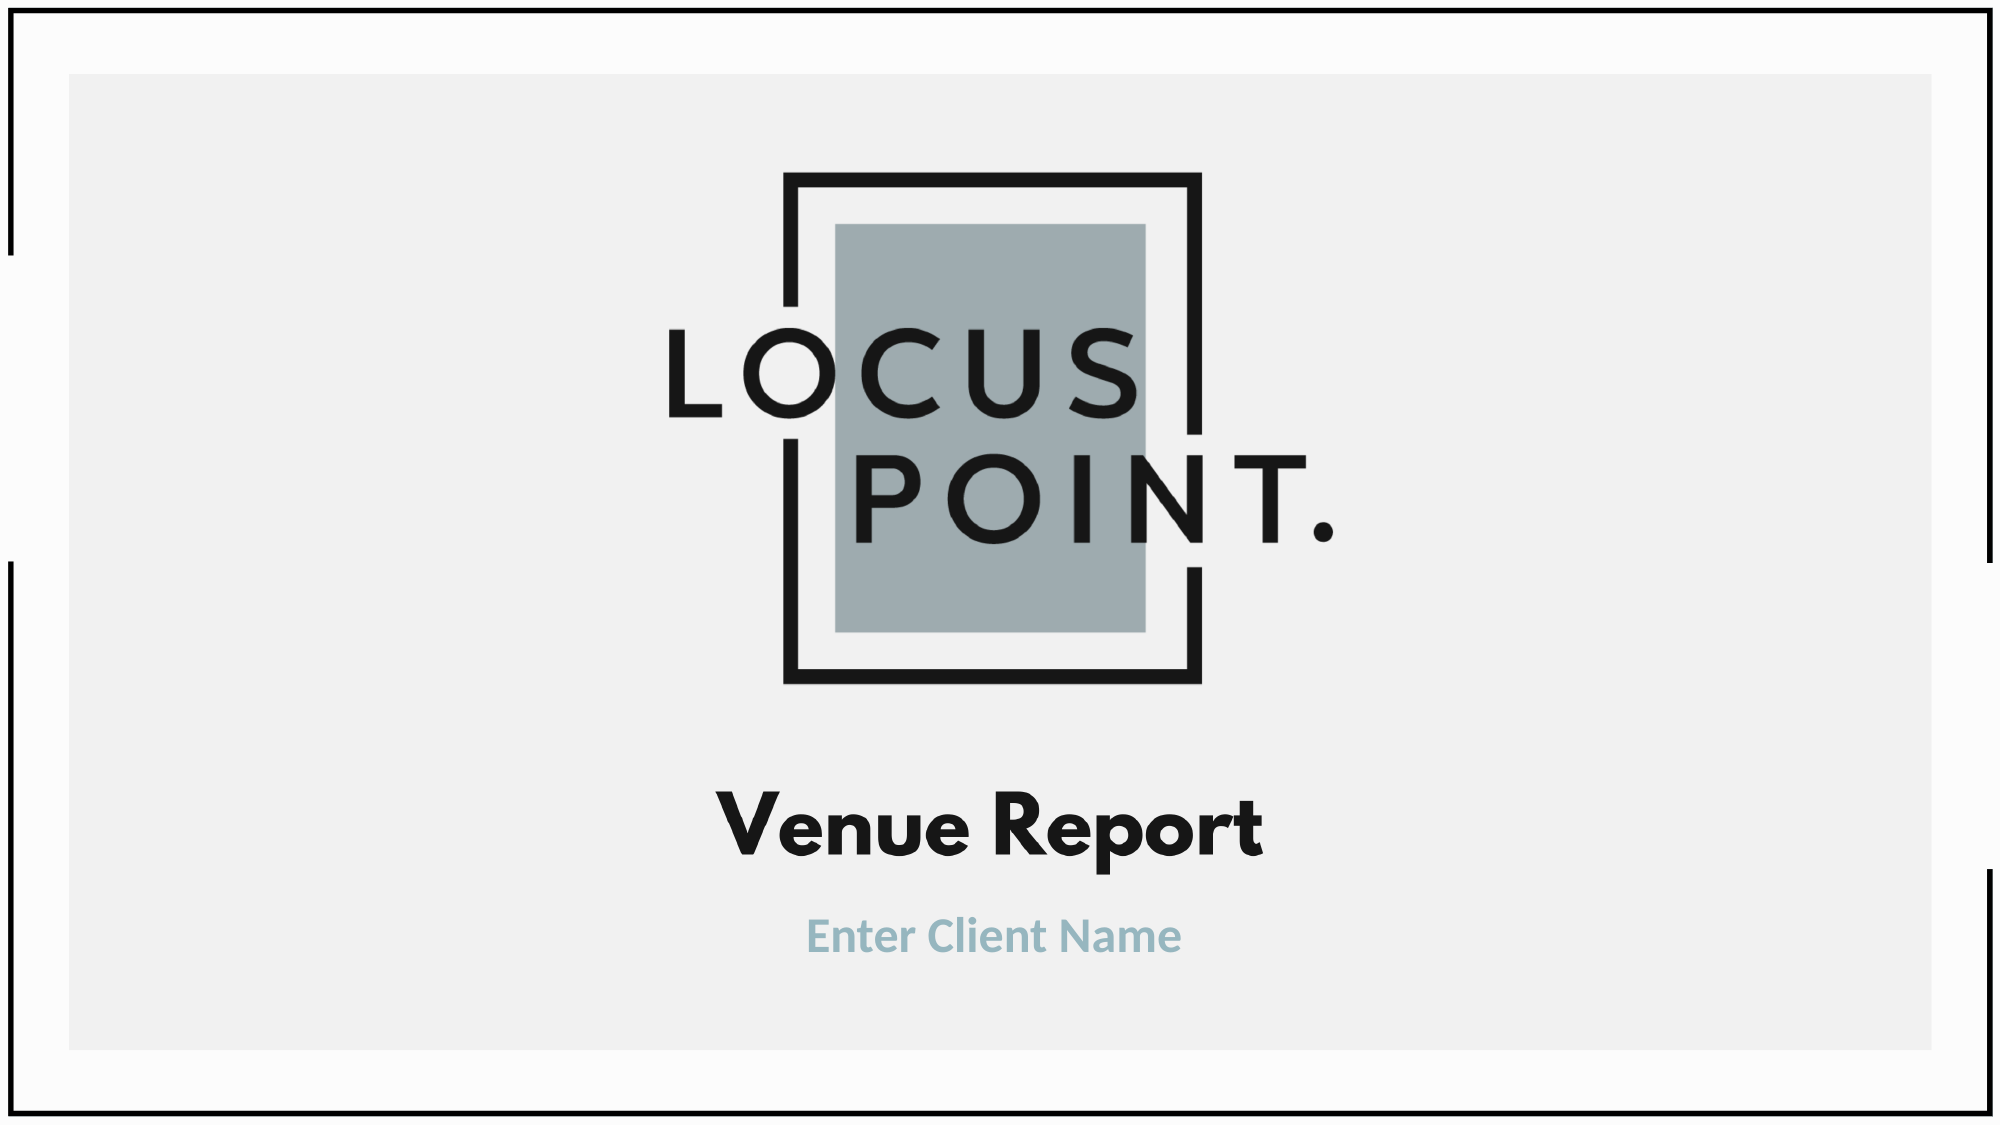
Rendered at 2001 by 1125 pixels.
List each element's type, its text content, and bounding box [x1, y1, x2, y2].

picture [0, 0, 2001, 1125]
text_box Enter Client Name [574, 901, 1425, 998]
